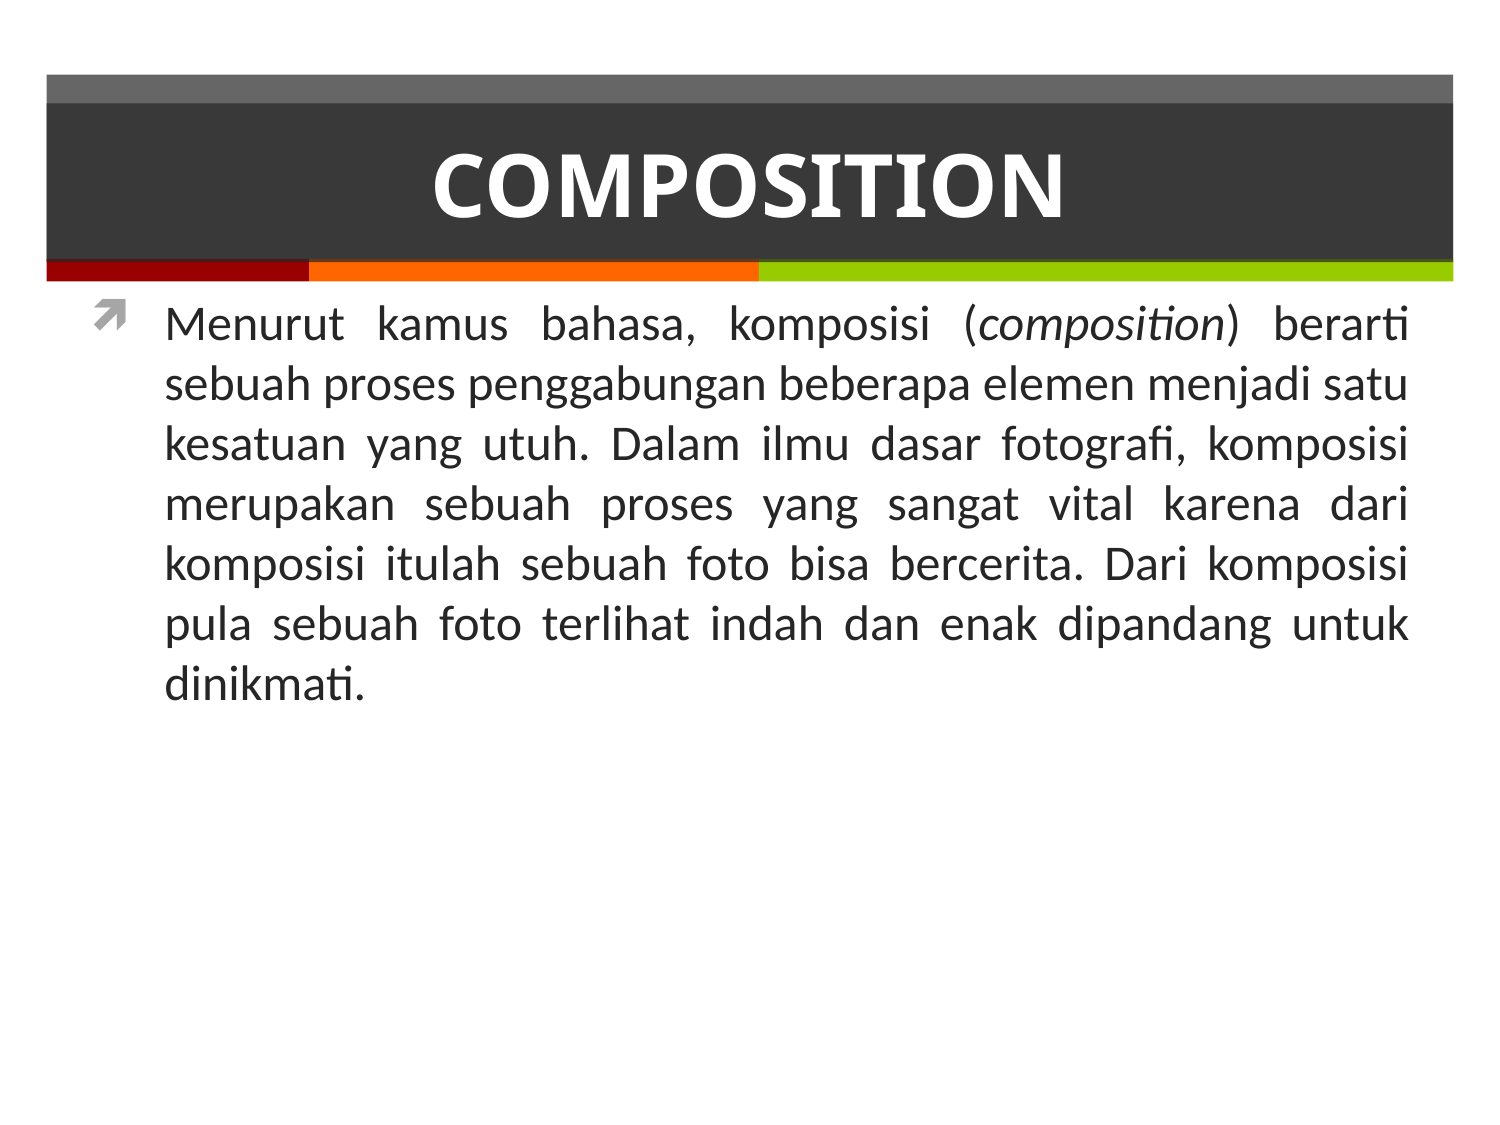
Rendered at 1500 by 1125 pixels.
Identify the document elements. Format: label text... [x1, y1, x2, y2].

title COMPOSITION [46, 103, 1454, 263]
list Menurut kamus bahasa, komposisi (composition) berarti sebuah proses penggabungan beberapa elemen menjadi satu kesatuan yang utuh. Dalam ilmu dasar fotografi, komposisi merupakan sebuah proses yang sangat vital karena dari komposisi itulah sebuah foto bisa bercerita. Dari komposisi pula sebuah foto terlihat indah dan enak dipandang untuk dinikmati. [75, 282, 1425, 778]
